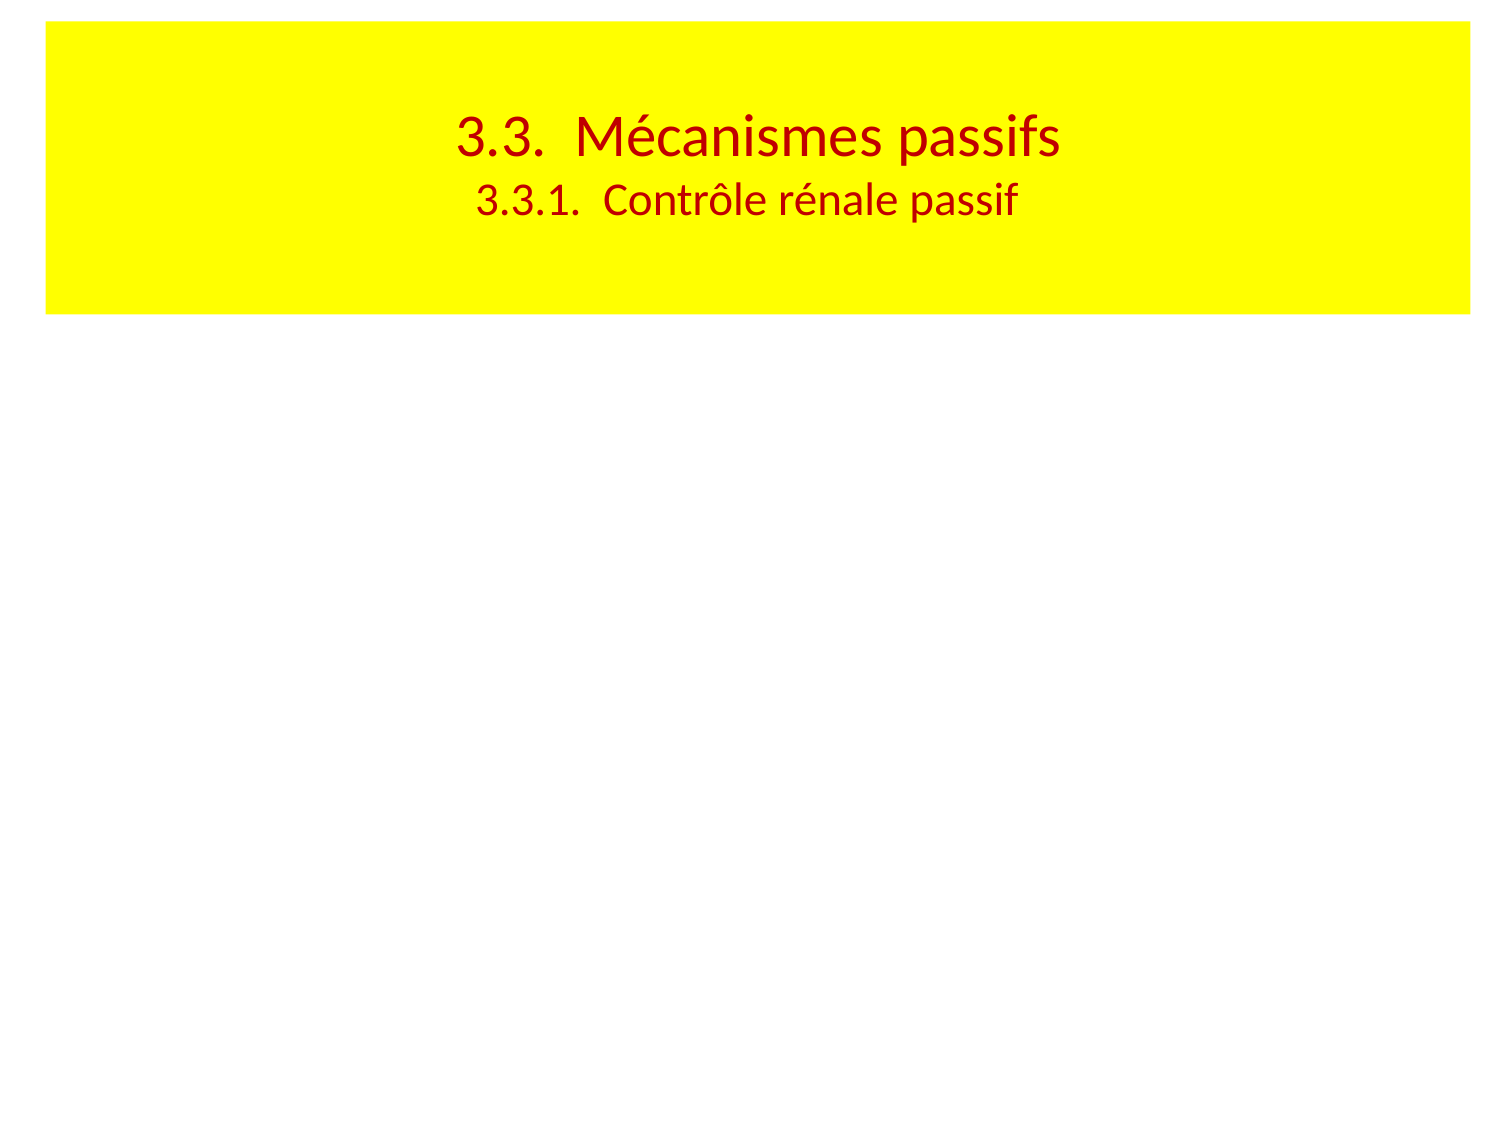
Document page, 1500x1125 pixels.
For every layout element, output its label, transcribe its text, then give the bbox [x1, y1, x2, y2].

title 3.3. Mécanismes passifs 3.3.1. Contrôle rénale passif [45, 21, 1471, 315]
